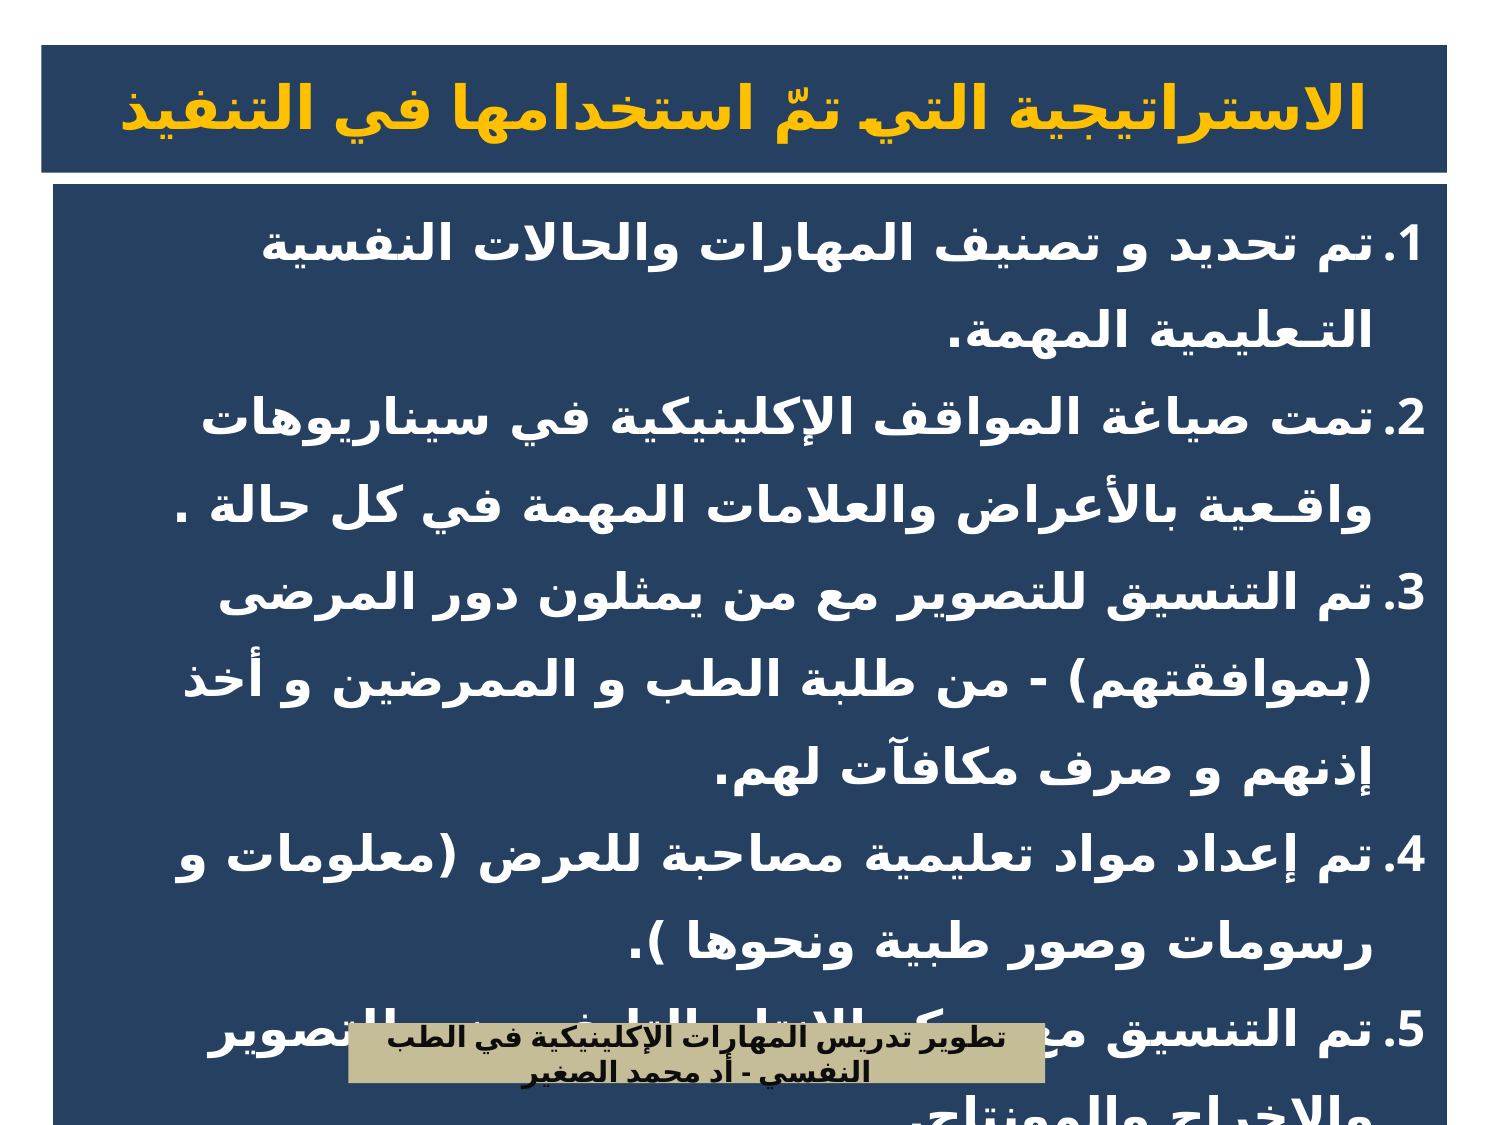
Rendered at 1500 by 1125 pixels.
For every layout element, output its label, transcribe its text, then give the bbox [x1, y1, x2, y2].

title الاستراتيجية التي تمّ استخدامها في التنفيذ [41, 45, 1447, 173]
footer تطوير تدريس المهارات الإكلينيكية في الطب النفسي - أد محمد الصغير [348, 1023, 1046, 1084]
table_header تم تحديد و تصنيف المهارات والحالات النفسية التـعليمية المهمة. تمت صياغة المواقف الإكلينيكية في سيناريوهات واقـعية بالأعراض والعلامات المهمة في كل حالة . تم التنسيق للتصوير مع من يمثلون دور المرضى (بموافقتهم) - من طلبة الطب و الممرضين و أخذ إذنهم و صرف مكافآت لهم. تم إعداد مواد تعليمية مصاحبة للعرض (معلومات و رسومات وصور طبية ونحوها ). تم التنسيق مع مركز الإنتاج التليفزيوني للتصوير والإخراج والمونتاج. تم التنسيق مع إدارة كلية الطب للإذن بالتصوير ( وتم التصوير على مدى عدة أيام ). تم تحويل المواد المصورة إلى مقاطع قابلة للمونتاج. [53, 184, 1447, 1125]
slide_number 4 [75, 1042, 425, 1103]
